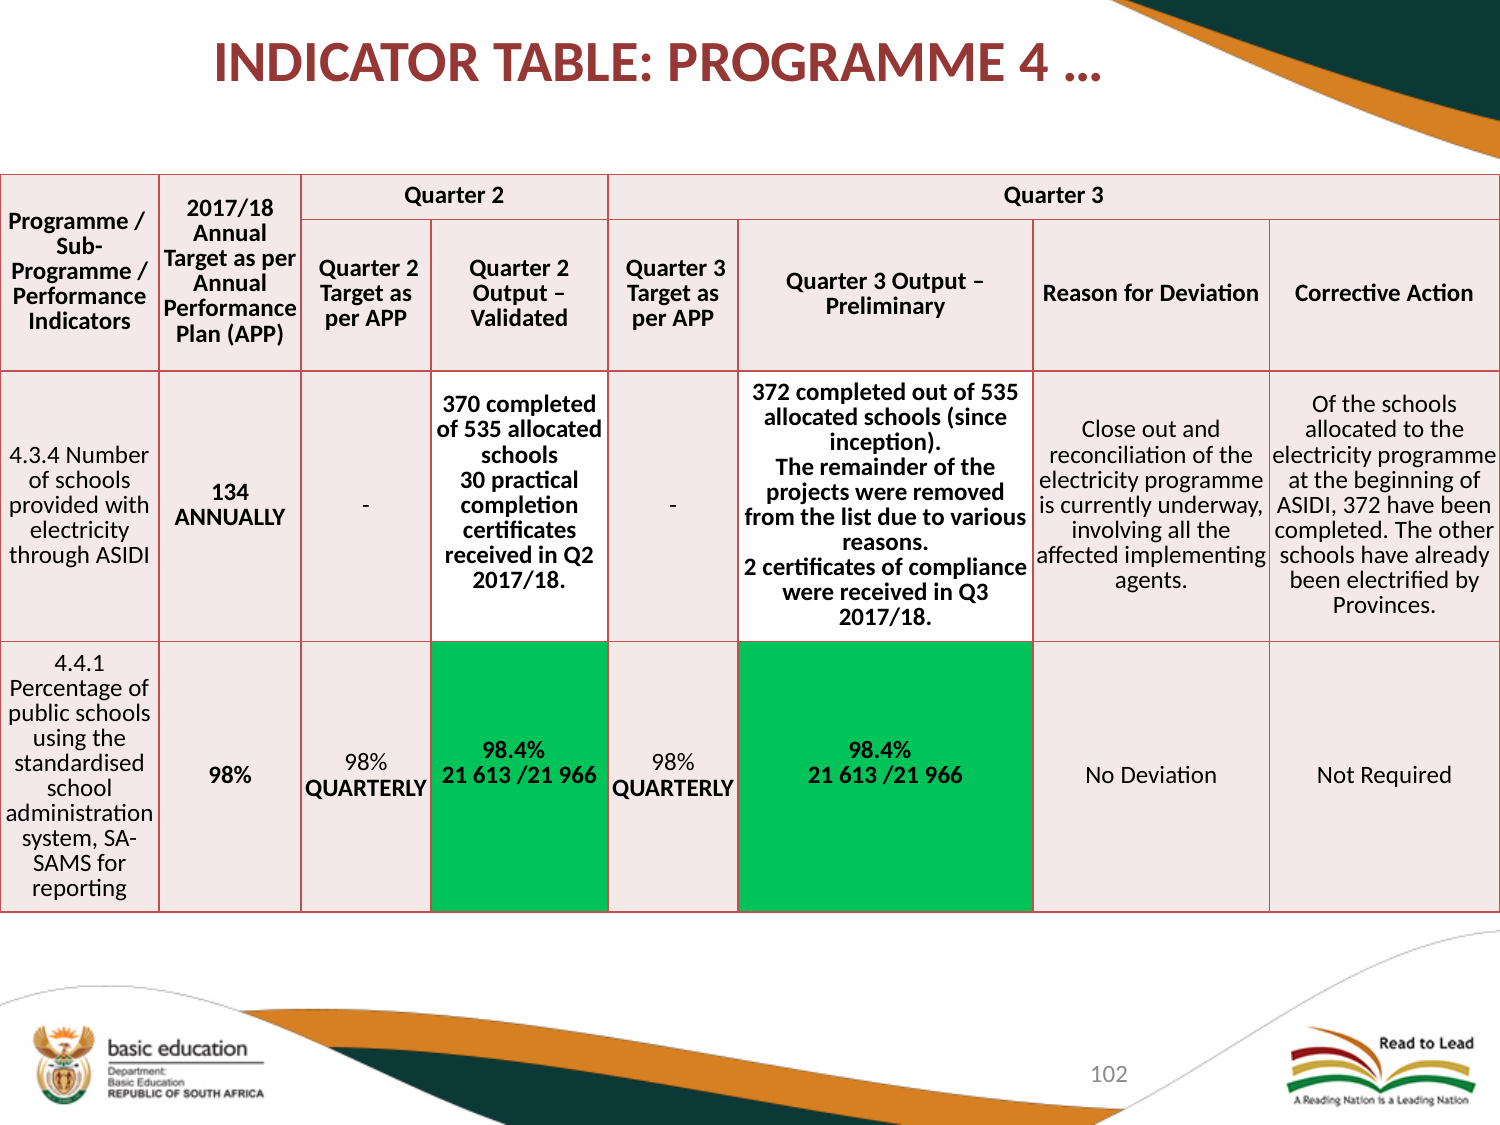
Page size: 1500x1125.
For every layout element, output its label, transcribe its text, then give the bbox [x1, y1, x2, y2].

table_cell Of the schools allocated to the electricity programme at the beginning of ASIDI, 372 have been completed. The other schools have already been electrified by Provinces. [1270, 372, 1499, 641]
table_cell Quarter 2 Output – Validated [432, 220, 607, 370]
slide_number 102 [1074, 1042, 1425, 1103]
table_cell 372 completed out of 535 allocated schools (since inception). The remainder of the projects were removed from the list due to various reasons. 2 certificates of compliance were received in Q3 2017/18. [739, 372, 1032, 641]
table_cell - [609, 372, 737, 641]
table_cell 4.4.1 Percentage of public schools using the standardised school administration system, SA-SAMS for reporting [1, 642, 158, 911]
table_cell Quarter 3 Target as per APP [609, 220, 737, 370]
table_header 2017/18 Annual Target as per Annual Performance Plan (APP) [160, 175, 300, 370]
table_cell Corrective Action [1270, 220, 1499, 370]
table_header Programme / Sub-Programme / Performance Indicators [1, 175, 158, 370]
table_cell 98.4% 21 613 /21 966 [432, 642, 607, 911]
table_cell Quarter 3 Output – Preliminary [739, 220, 1032, 370]
table_cell 4.3.4 Number of schools provided with electricity through ASIDI [1, 372, 158, 641]
table_cell Not Required [1270, 642, 1499, 911]
picture [0, 0, 1500, 174]
table_cell - [302, 372, 430, 641]
table_cell 98.4% 21 613 /21 966 [739, 642, 1032, 911]
table_header Quarter 2 [302, 175, 607, 219]
table_cell 134 ANNUALLY [160, 372, 300, 641]
table_cell 370 completed of 535 allocated schools 30 practical completion certificates received in Q2 2017/18. [432, 372, 607, 641]
picture [0, 913, 1500, 1125]
table_header Quarter 3 [609, 175, 1499, 219]
table_cell Quarter 2 Target as per APP [302, 220, 430, 370]
table_cell 98% QUARTERLY [302, 642, 430, 911]
table_cell Reason for Deviation [1034, 220, 1269, 370]
title INDICATOR TABLE: PROGRAMME 4 … [0, 0, 1317, 133]
table_cell 98% QUARTERLY [609, 642, 737, 911]
table_cell 98% [160, 642, 300, 911]
table_cell No Deviation [1034, 642, 1269, 911]
table_cell Close out and reconciliation of the electricity programme is currently underway, involving all the affected implementing agents. [1034, 372, 1269, 641]
